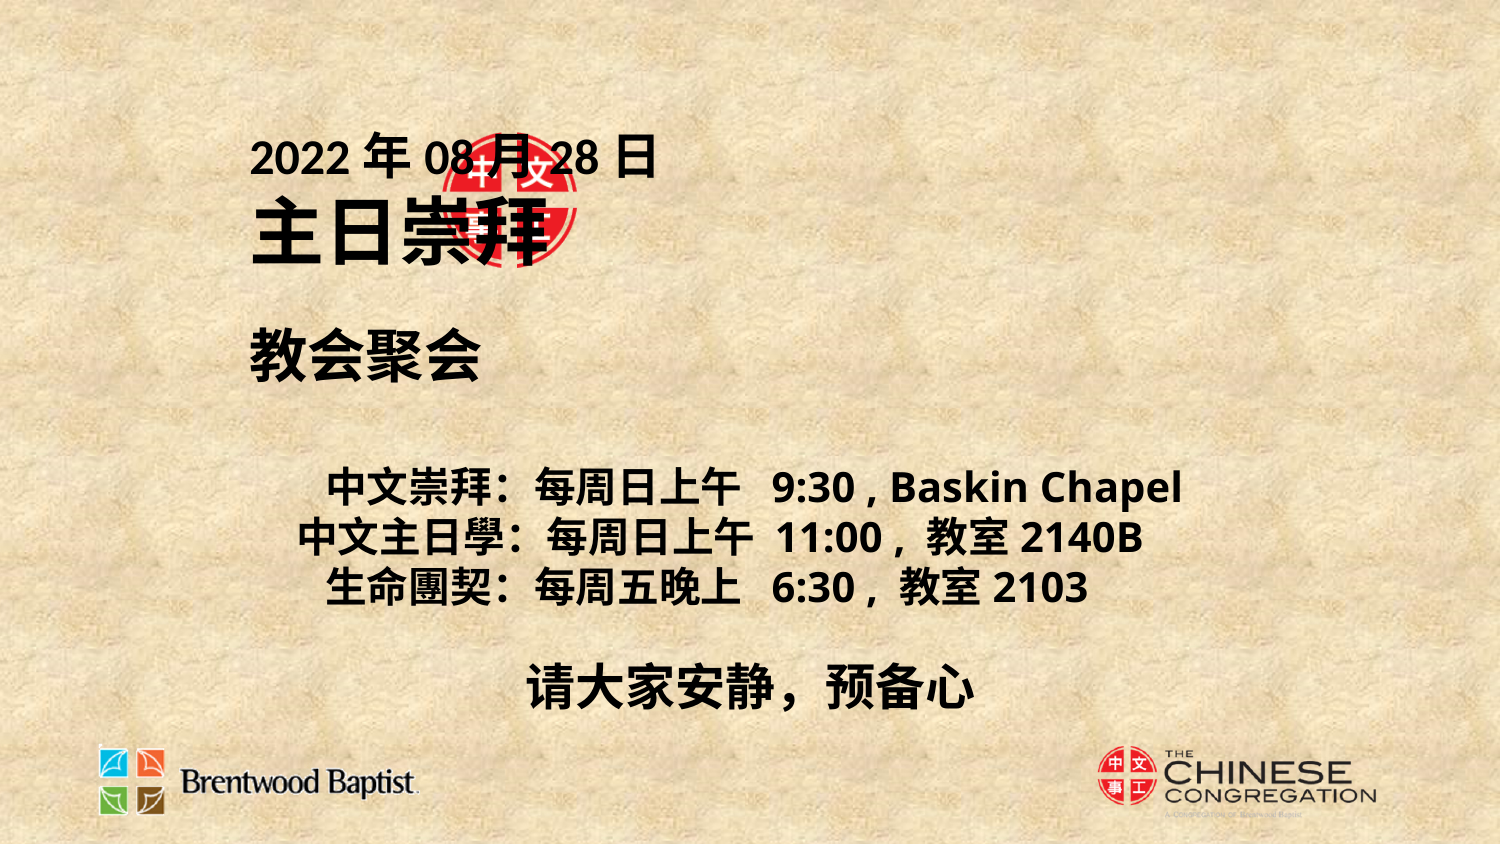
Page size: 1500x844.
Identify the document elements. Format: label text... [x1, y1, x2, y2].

text_box 请大家安静，预备心 [359, 648, 1141, 724]
picture [0, 0, 1500, 844]
text_box 2022年08月28日 主日崇拜 教会聚会 [234, 117, 1329, 488]
text_box 中文崇拜：每周日上午 9:30 , Baskin Chapel 中文主日學：每周日上午 11:00 , 教室2140B 生命團契：每周五晚上 6:30 , 教室2103 [281, 453, 1375, 619]
